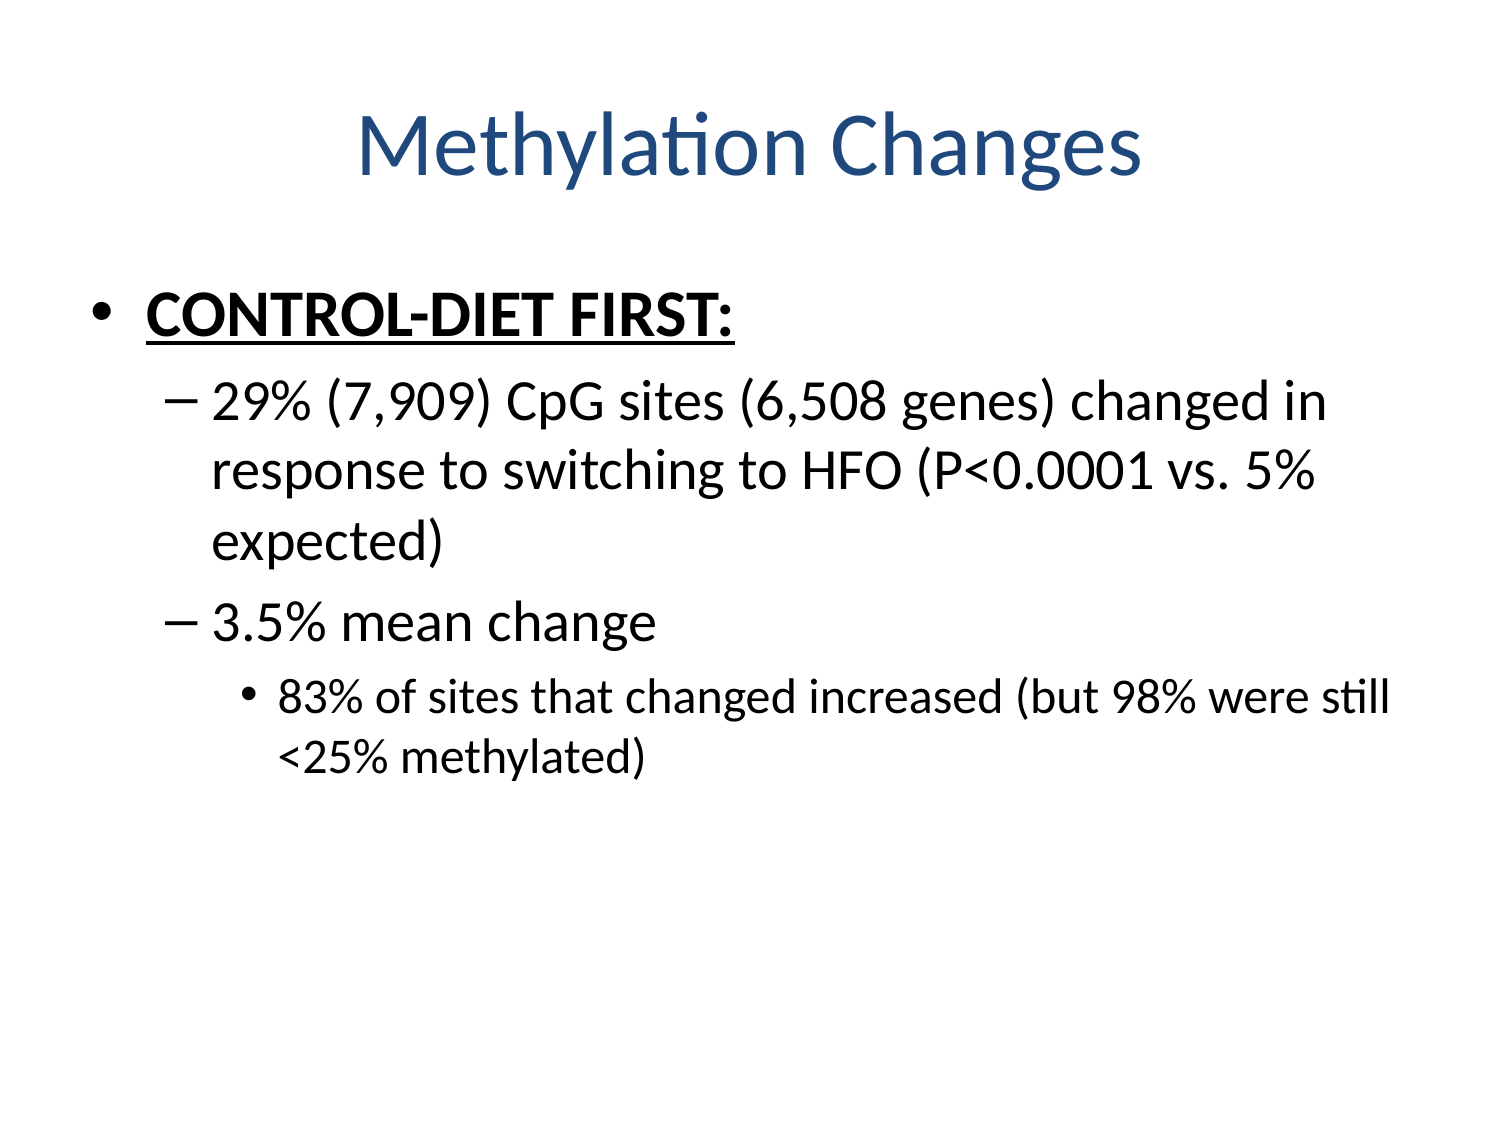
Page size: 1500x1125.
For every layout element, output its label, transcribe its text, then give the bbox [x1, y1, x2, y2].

title Methylation Changes [75, 45, 1425, 233]
list CONTROL-DIET FIRST: 29% (7,909) CpG sites (6,508 genes) changed in response to switching to HFO (P<0.0001 vs. 5% expected) 3.5% mean change 83% of sites that changed increased (but 98% were still <25% methylated) [75, 262, 1425, 1005]
